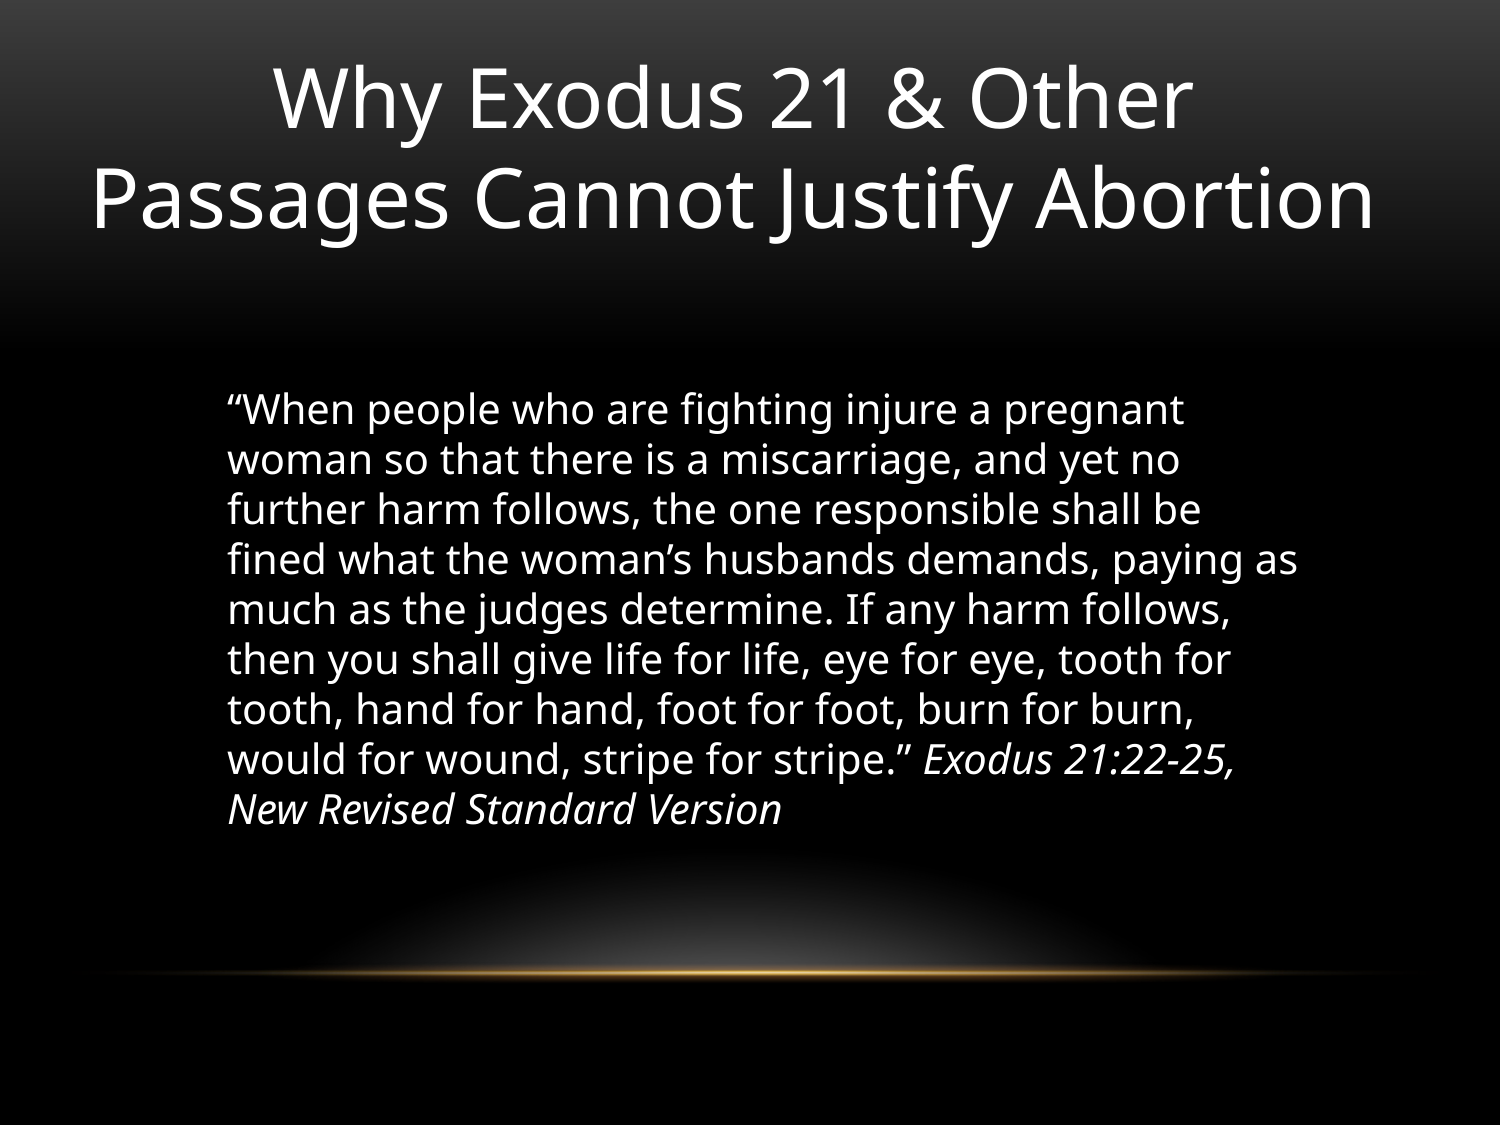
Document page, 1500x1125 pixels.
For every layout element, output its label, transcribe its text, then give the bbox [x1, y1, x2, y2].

picture [0, 0, 1500, 1125]
text_box Why Exodus 21 & Other Passages Cannot Justify Abortion [68, 37, 1400, 253]
text_box “When people who are fighting injure a pregnant woman so that there is a miscarriage, and yet no further harm follows, the one responsible shall be fined what the woman’s husbands demands, paying as much as the judges determine. If any harm follows, then you shall give life for life, eye for eye, tooth for tooth, hand for hand, foot for foot, burn for burn, would for wound, stripe for stripe.” Exodus 21:22-25, New Revised Standard Version [212, 375, 1325, 840]
